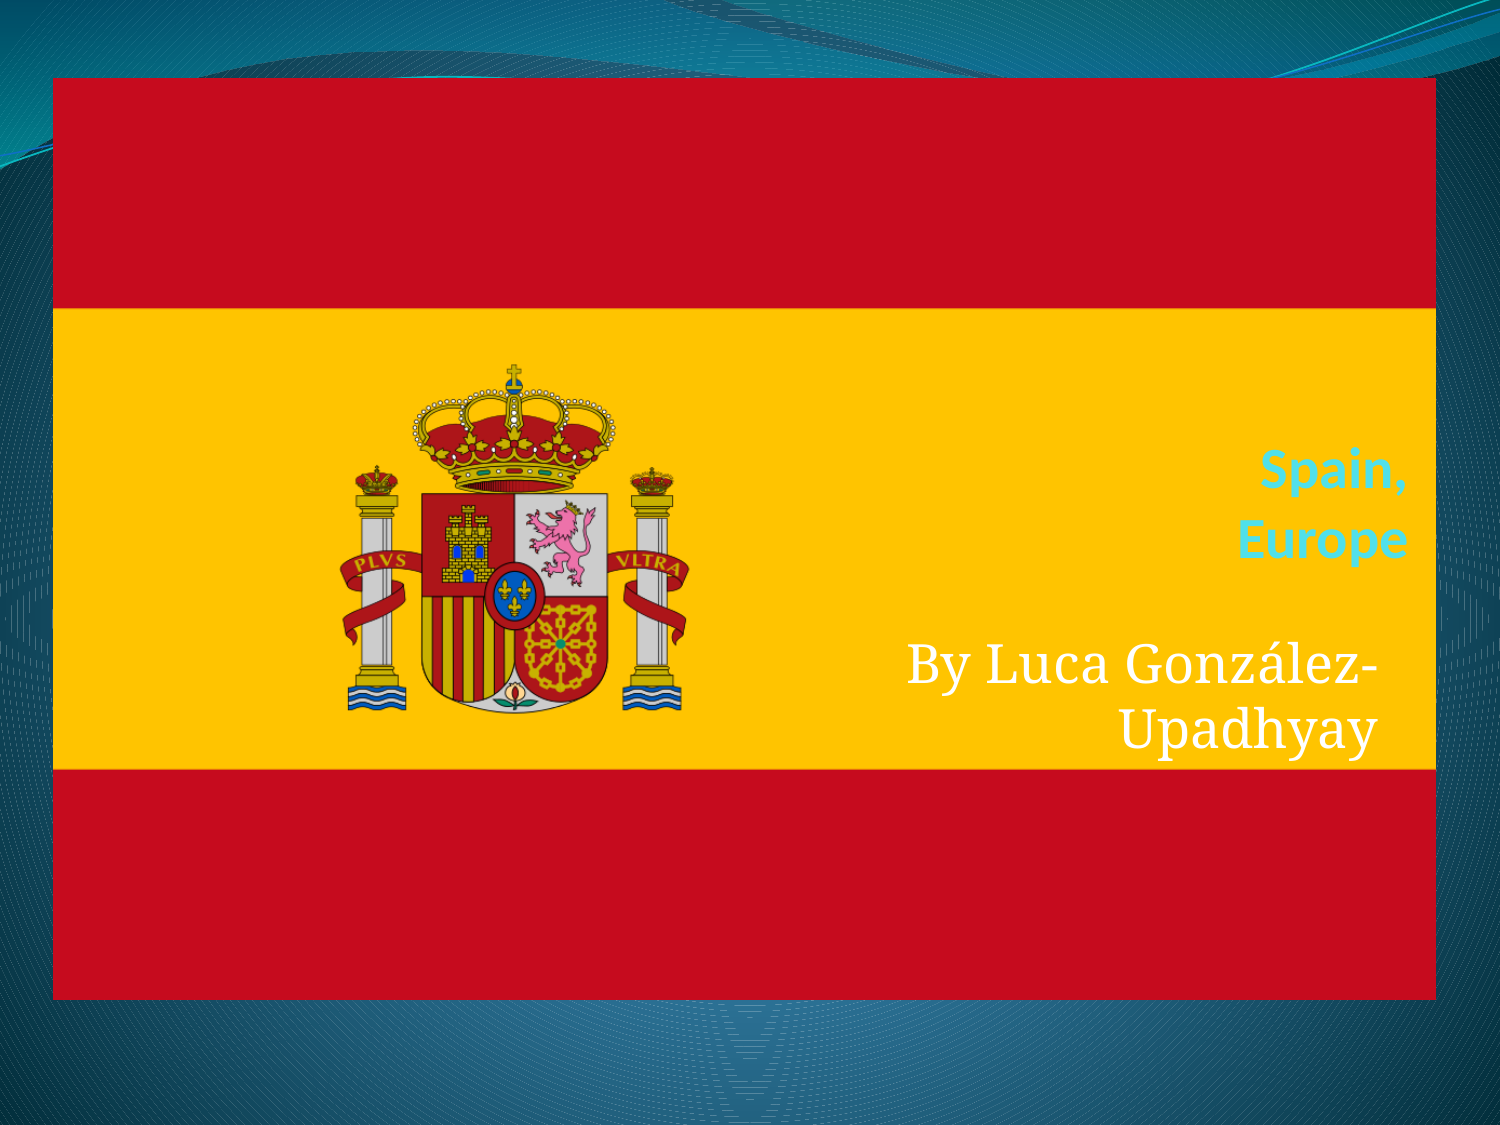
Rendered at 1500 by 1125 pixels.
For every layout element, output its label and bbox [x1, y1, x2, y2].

picture [52, 77, 1436, 1000]
